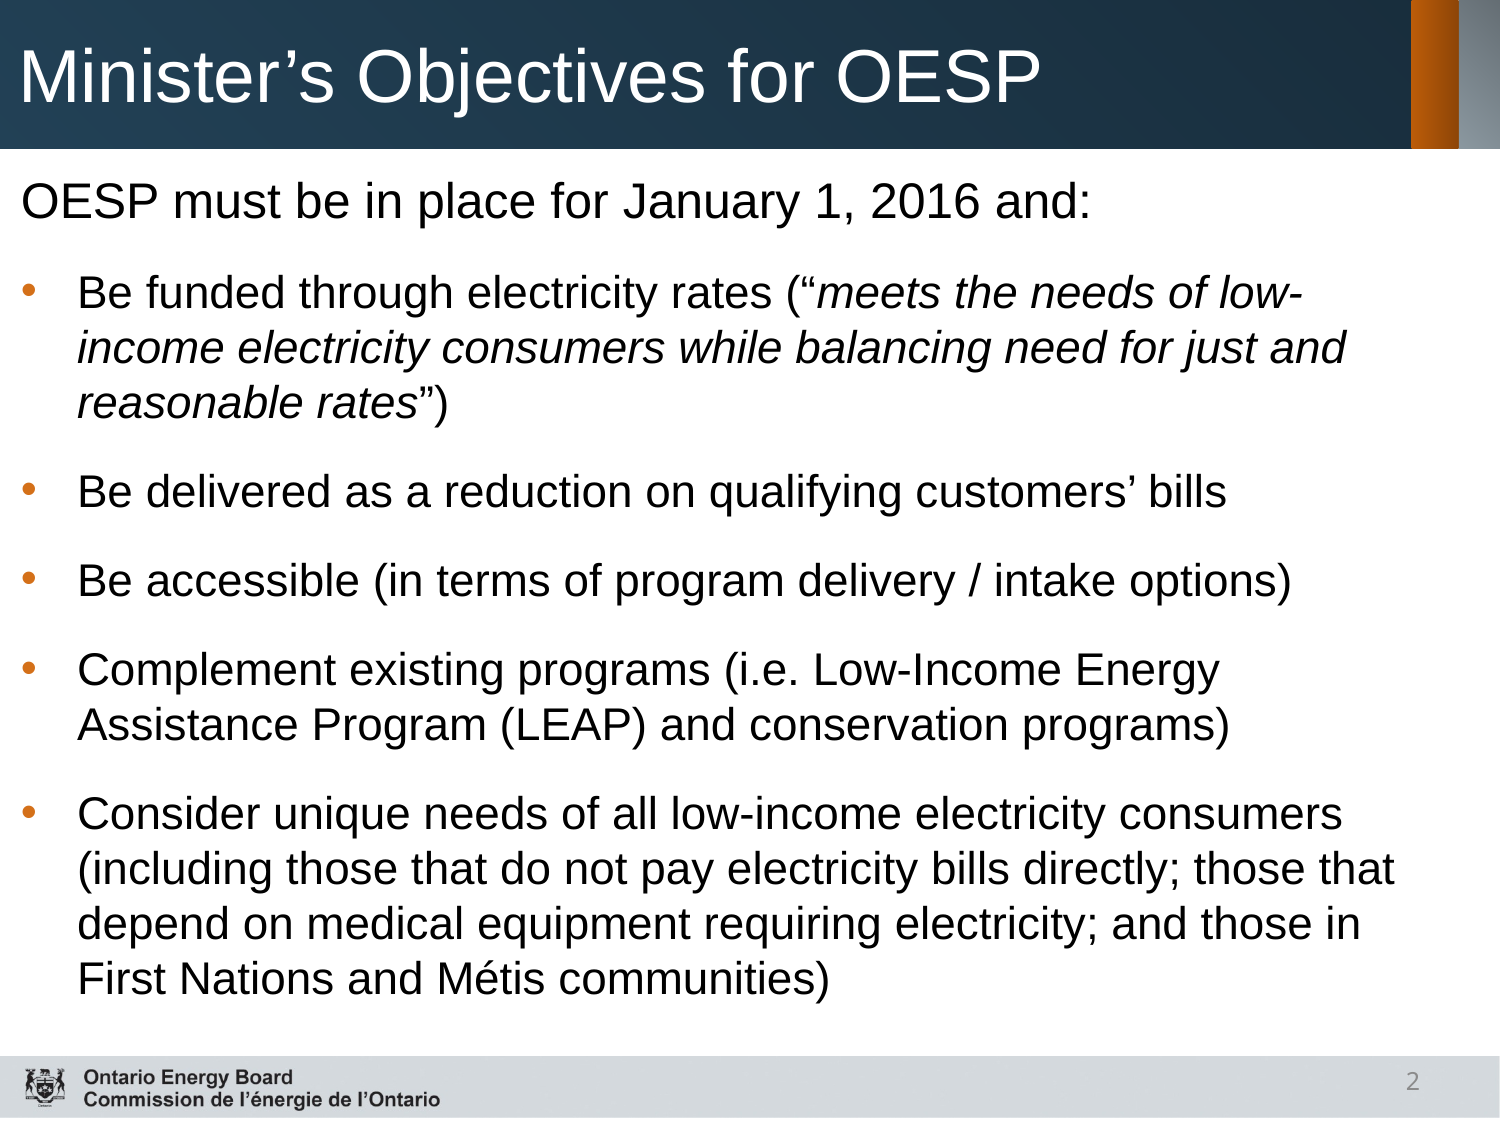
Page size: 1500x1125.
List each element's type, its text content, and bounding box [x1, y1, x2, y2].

picture [0, 1056, 1500, 1118]
list OESP must be in place for January 1, 2016 and: Be funded through electricity rates (“meets the needs of low-income electricity consumers while balancing need for just and reasonable rates”) Be delivered as a reduction on qualifying customers’ bills Be accessible (in terms of program delivery / intake options) Complement existing programs (i.e. Low-Income Energy Assistance Program (LEAP) and conservation programs) Consider unique needs of all low-income electricity consumers (including those that do not pay electricity bills directly; those that depend on medical equipment requiring electricity; and those in First Nations and Métis communities) [5, 160, 1459, 1071]
slide_number 2 [1080, 1071, 1436, 1106]
title Minister’s Objectives for OESP [3, 8, 1412, 138]
